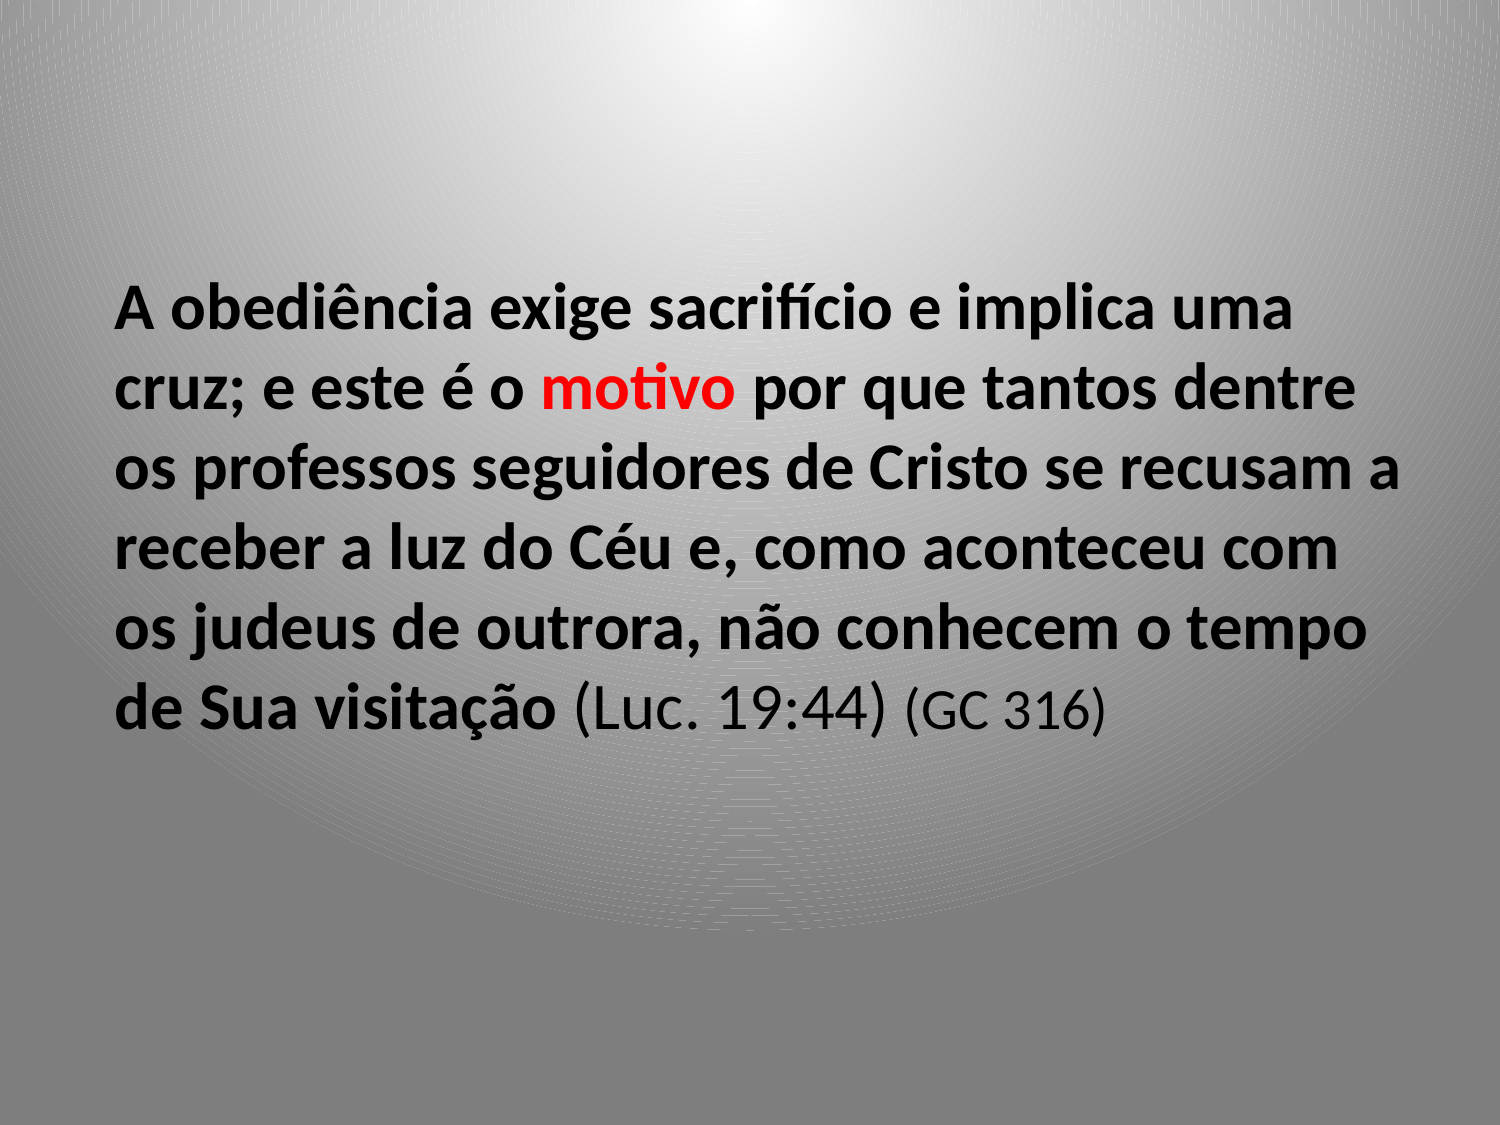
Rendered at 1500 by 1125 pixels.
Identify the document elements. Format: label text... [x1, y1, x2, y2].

text_box A obediência exige sacrifício e implica uma cruz; e este é o motivo por que tantos dentre os professos seguidores de Cristo se recusam a receber a luz do Céu e, como aconteceu com os judeus de outrora, não conhecem o tempo de Sua visitação (Luc. 19:44) (GC 316) [100, 255, 1424, 820]
